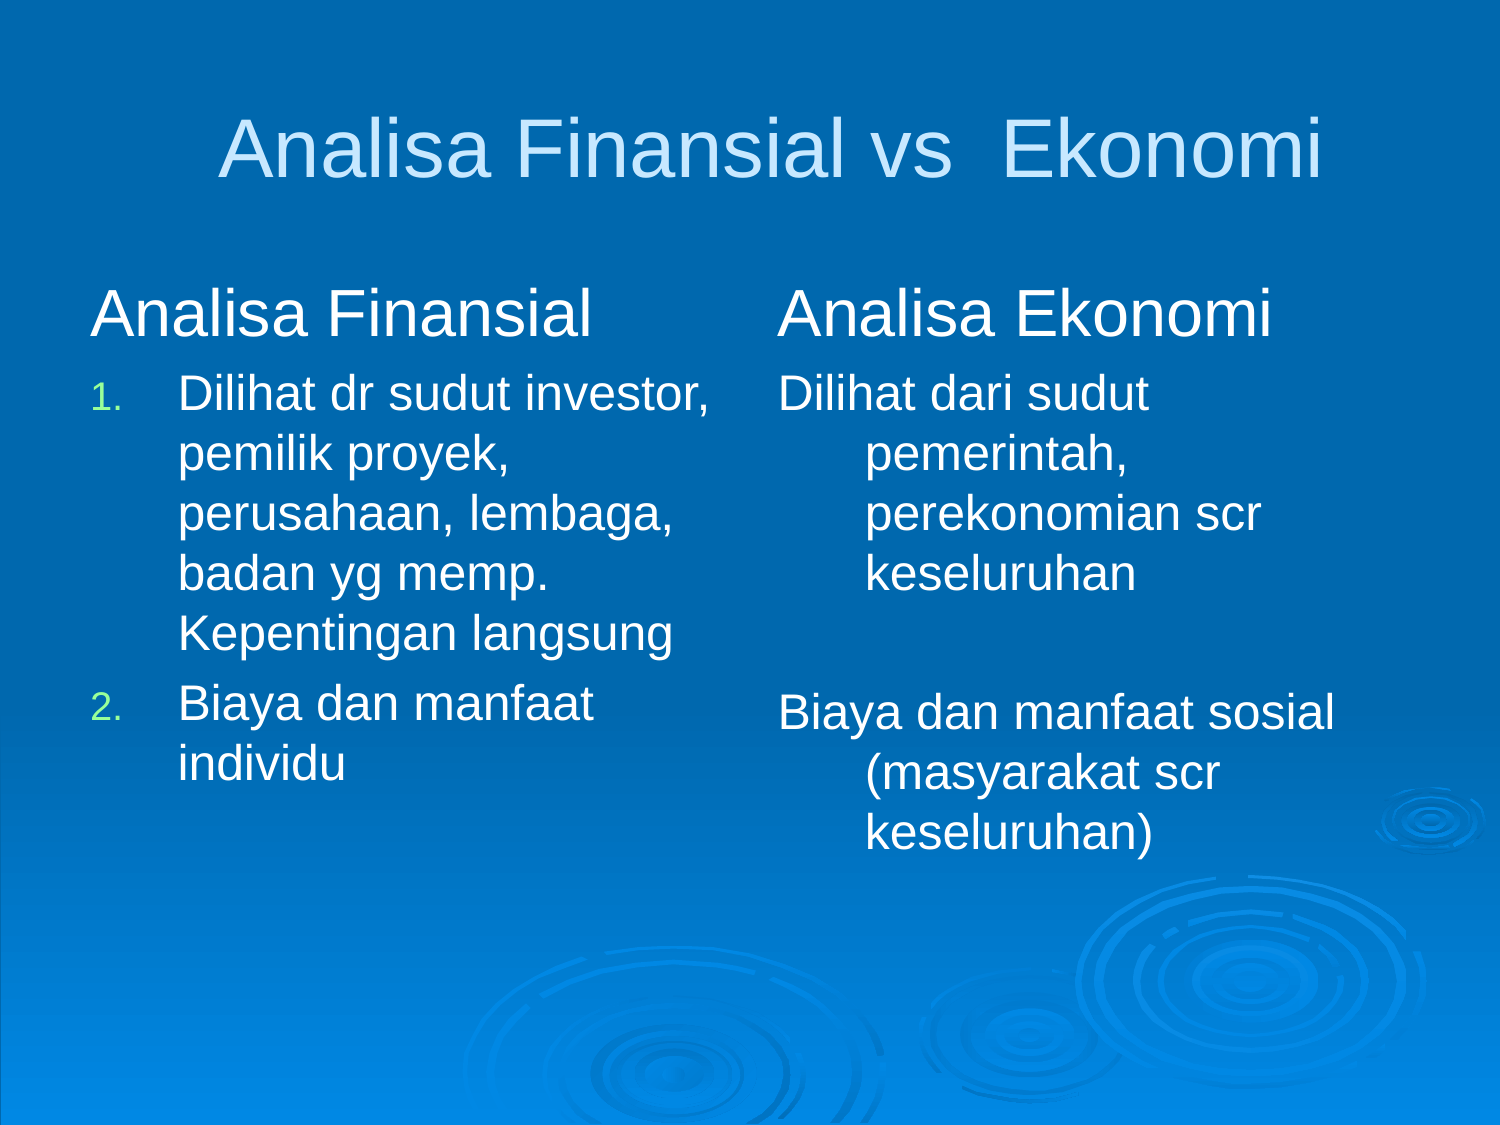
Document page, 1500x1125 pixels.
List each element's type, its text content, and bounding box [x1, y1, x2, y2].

list Analisa Ekonomi Dilihat dari sudut pemerintah, perekonomian scr keseluruhan Biaya dan manfaat sosial (masyarakat scr keseluruhan) [762, 262, 1426, 1006]
title Analisa Finansial vs Ekonomi [74, 45, 1451, 163]
list Analisa Finansial Dilihat dr sudut investor, pemilik proyek, perusahaan, lembaga, badan yg memp. Kepentingan langsung Biaya dan manfaat individu [74, 262, 738, 1006]
